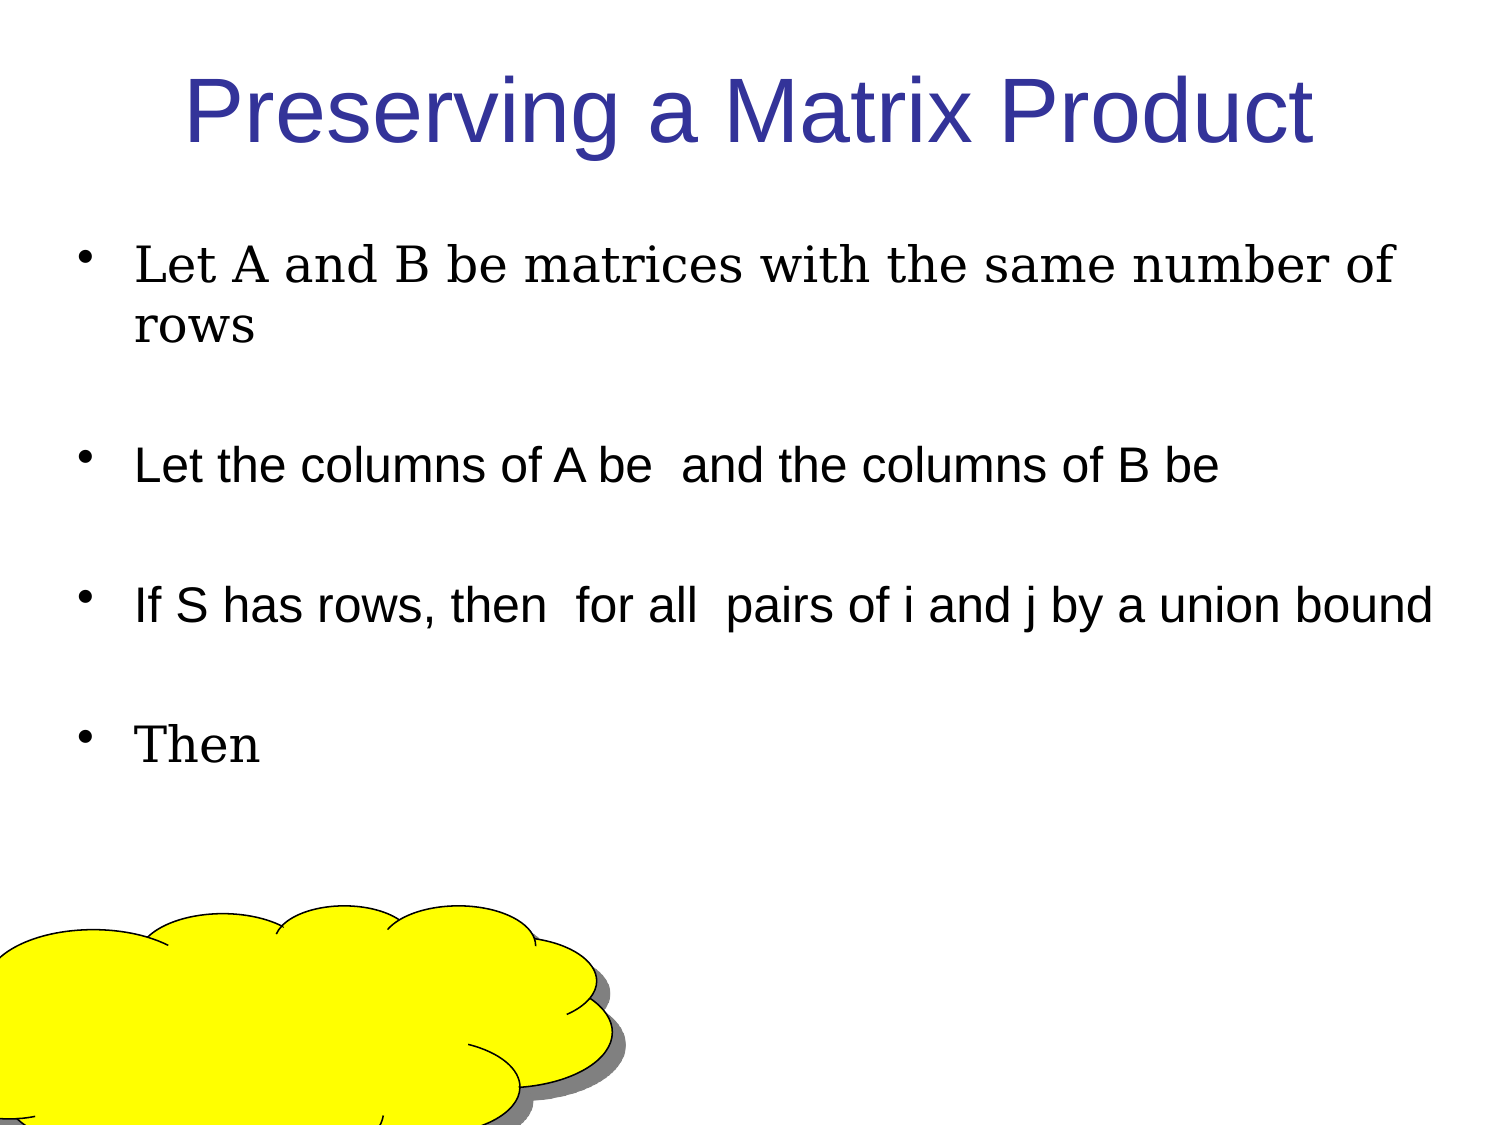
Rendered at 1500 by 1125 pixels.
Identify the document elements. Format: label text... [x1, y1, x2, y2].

title Preserving a Matrix Product [75, 12, 1425, 200]
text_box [0, 905, 613, 1125]
